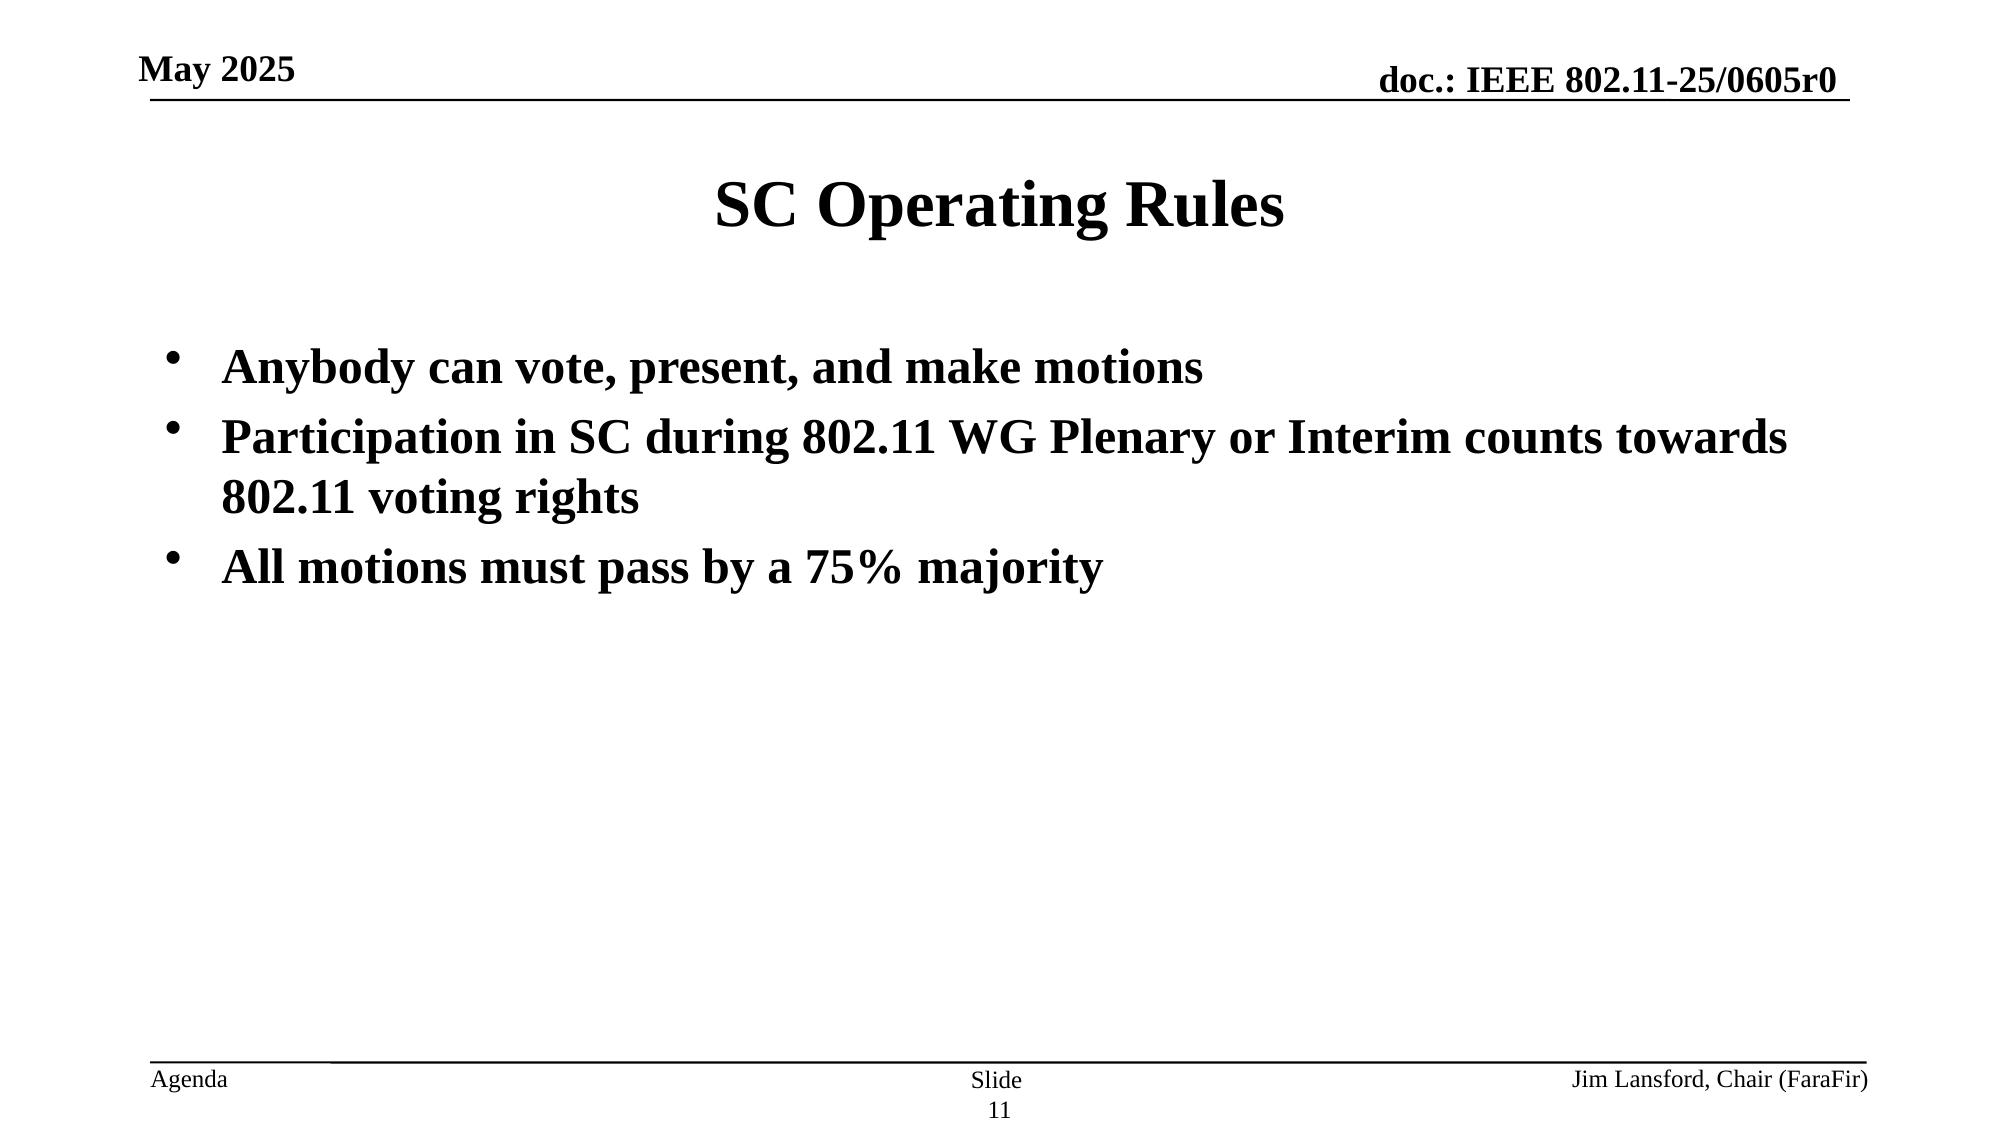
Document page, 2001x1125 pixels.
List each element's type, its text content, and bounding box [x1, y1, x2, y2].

list Anybody can vote, present, and make motions Participation in SC during 802.11 WG Plenary or Interim counts towards 802.11 voting rights All motions must pass by a 75% majority [149, 326, 1850, 1002]
title SC Operating Rules [150, 112, 1850, 288]
footer Jim Lansford, Chair (FaraFir) [1567, 1061, 1870, 1093]
text_box May 2025 [138, 43, 296, 89]
slide_number Slide 11 [964, 1063, 1036, 1095]
